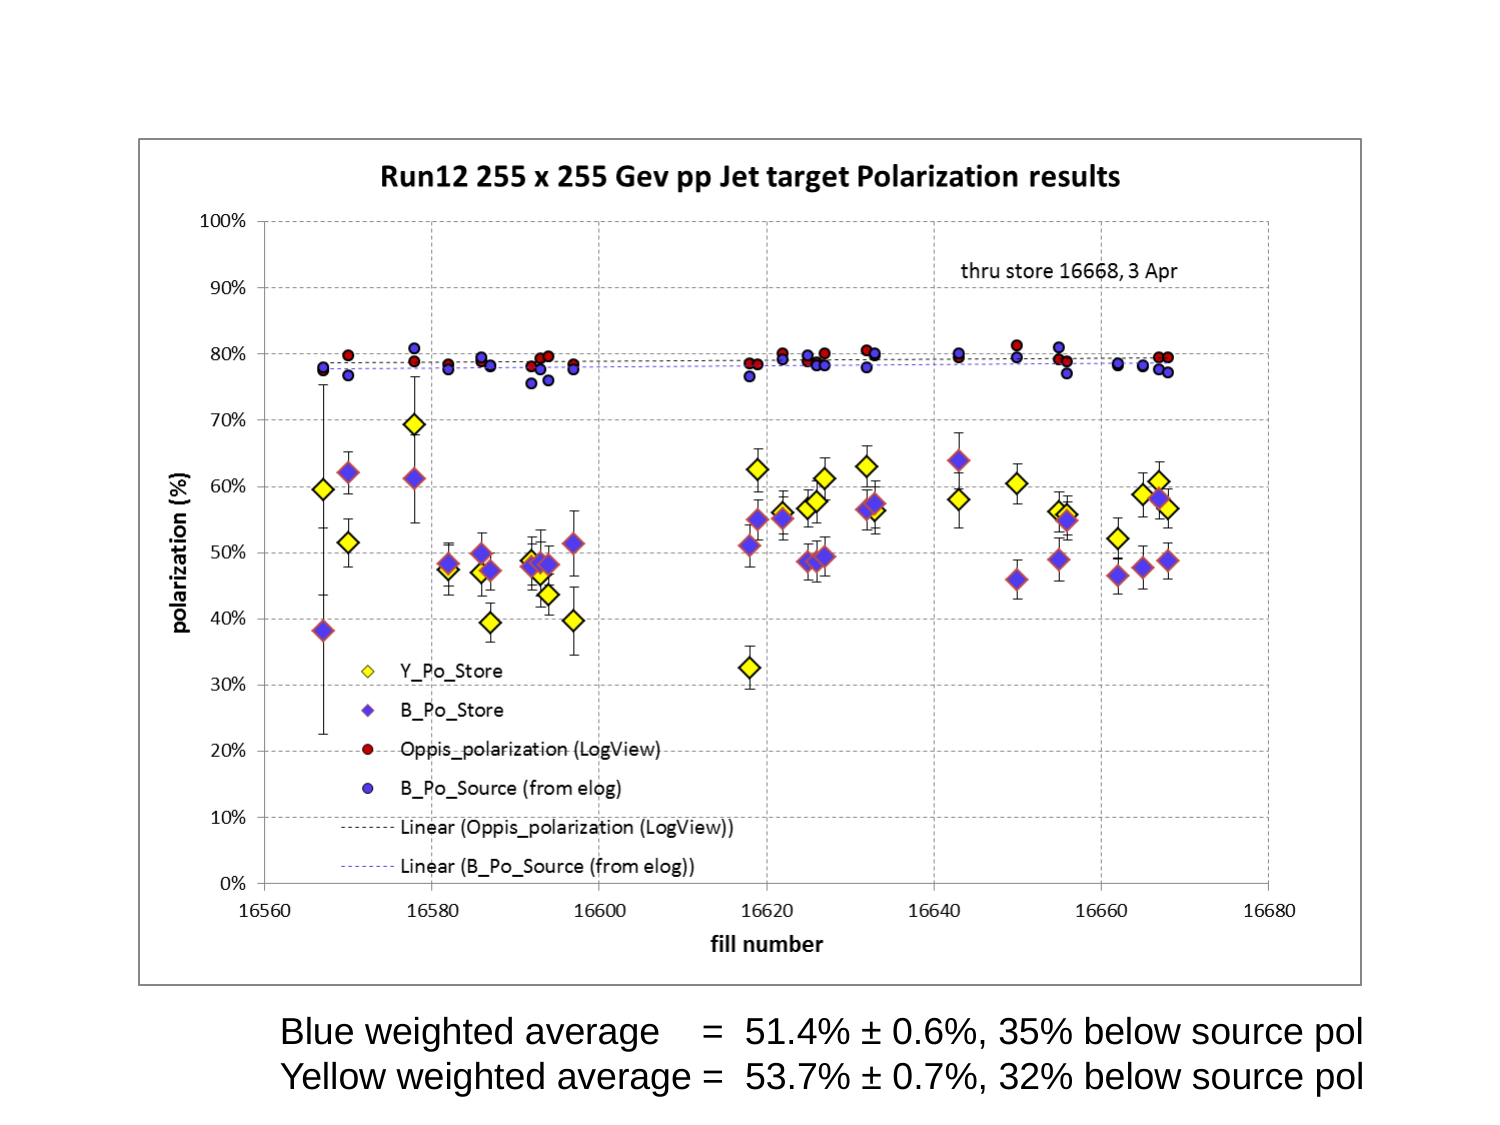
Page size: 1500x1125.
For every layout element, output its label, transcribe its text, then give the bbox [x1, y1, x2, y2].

picture [137, 138, 1362, 987]
text_box Blue weighted average = 51.4% ± 0.6%, 35% below source pol Yellow weighted average = 53.7% ± 0.7%, 32% below source pol [265, 999, 1380, 1105]
